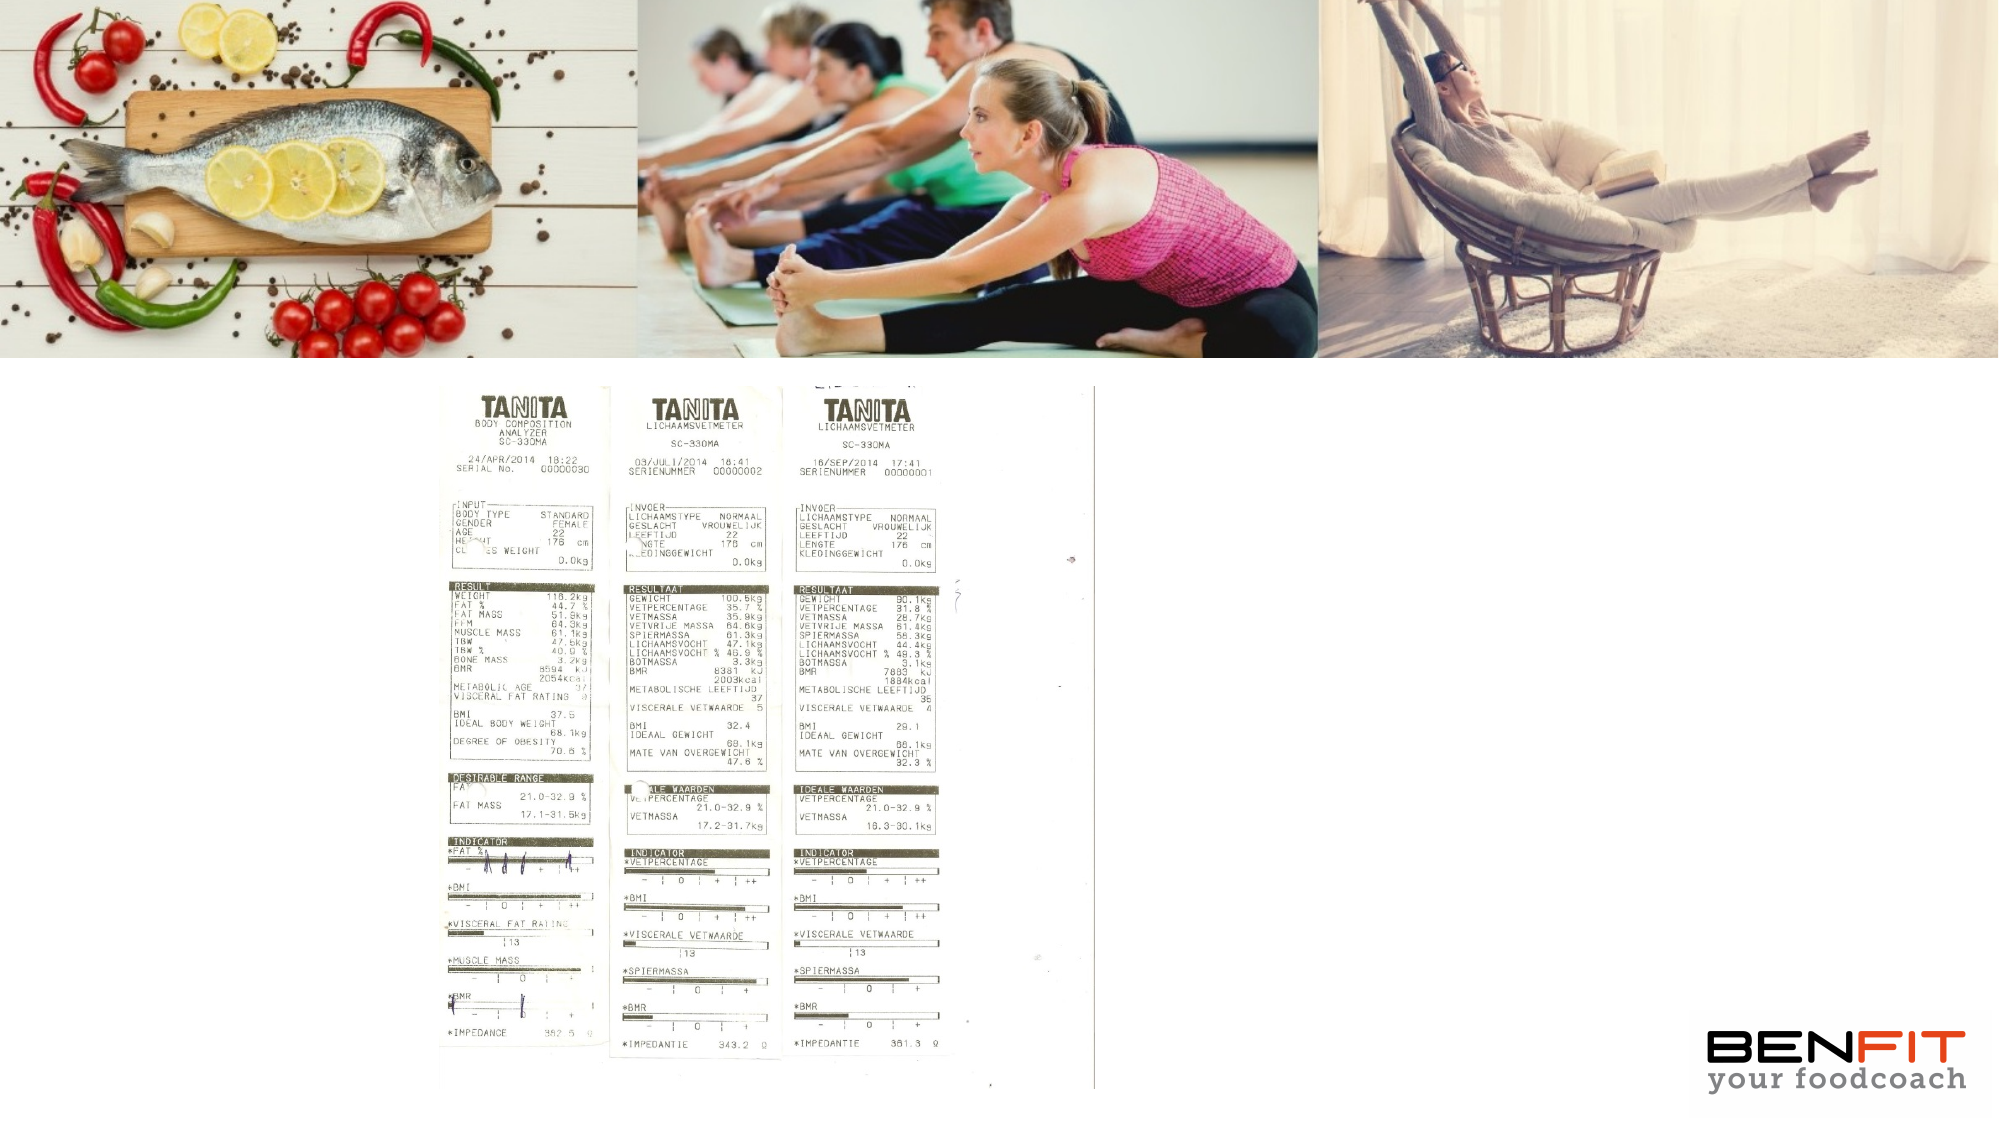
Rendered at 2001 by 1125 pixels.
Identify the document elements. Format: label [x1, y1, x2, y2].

picture [438, 385, 1095, 1090]
picture [0, 0, 1999, 358]
picture [1689, 1010, 1992, 1118]
